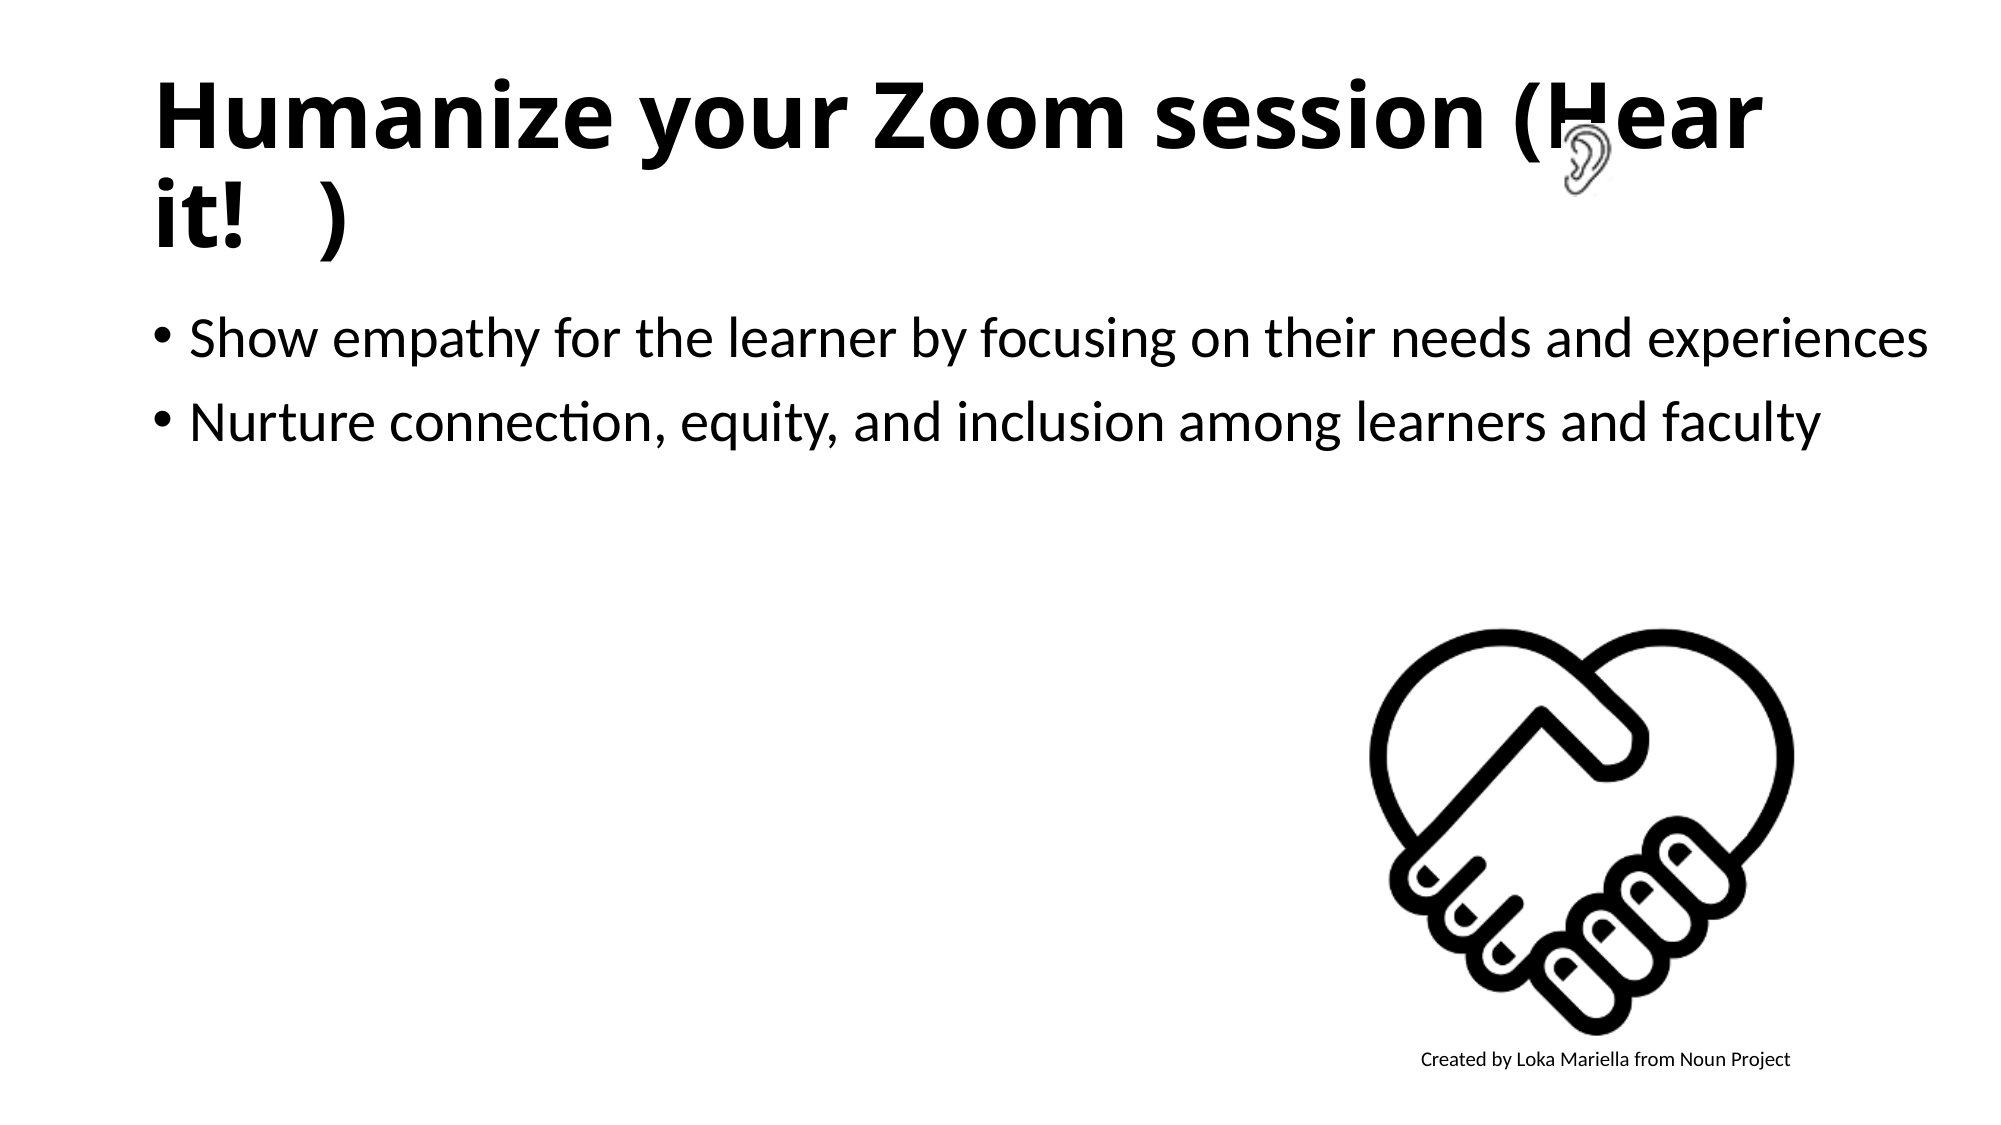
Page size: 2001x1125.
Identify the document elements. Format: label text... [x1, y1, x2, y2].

text_box Created by Loka Mariella from Noun Project [1406, 1052, 1807, 1078]
title Humanize your Zoom session (Hear it! ) [137, 59, 1863, 278]
picture [1561, 123, 1614, 197]
list Show empathy for the learner​ by focusing on their needs and experiences Nurture connection, equity, and inclusion among learners and faculty​ [137, 299, 1952, 1014]
picture [1355, 612, 1809, 1052]
